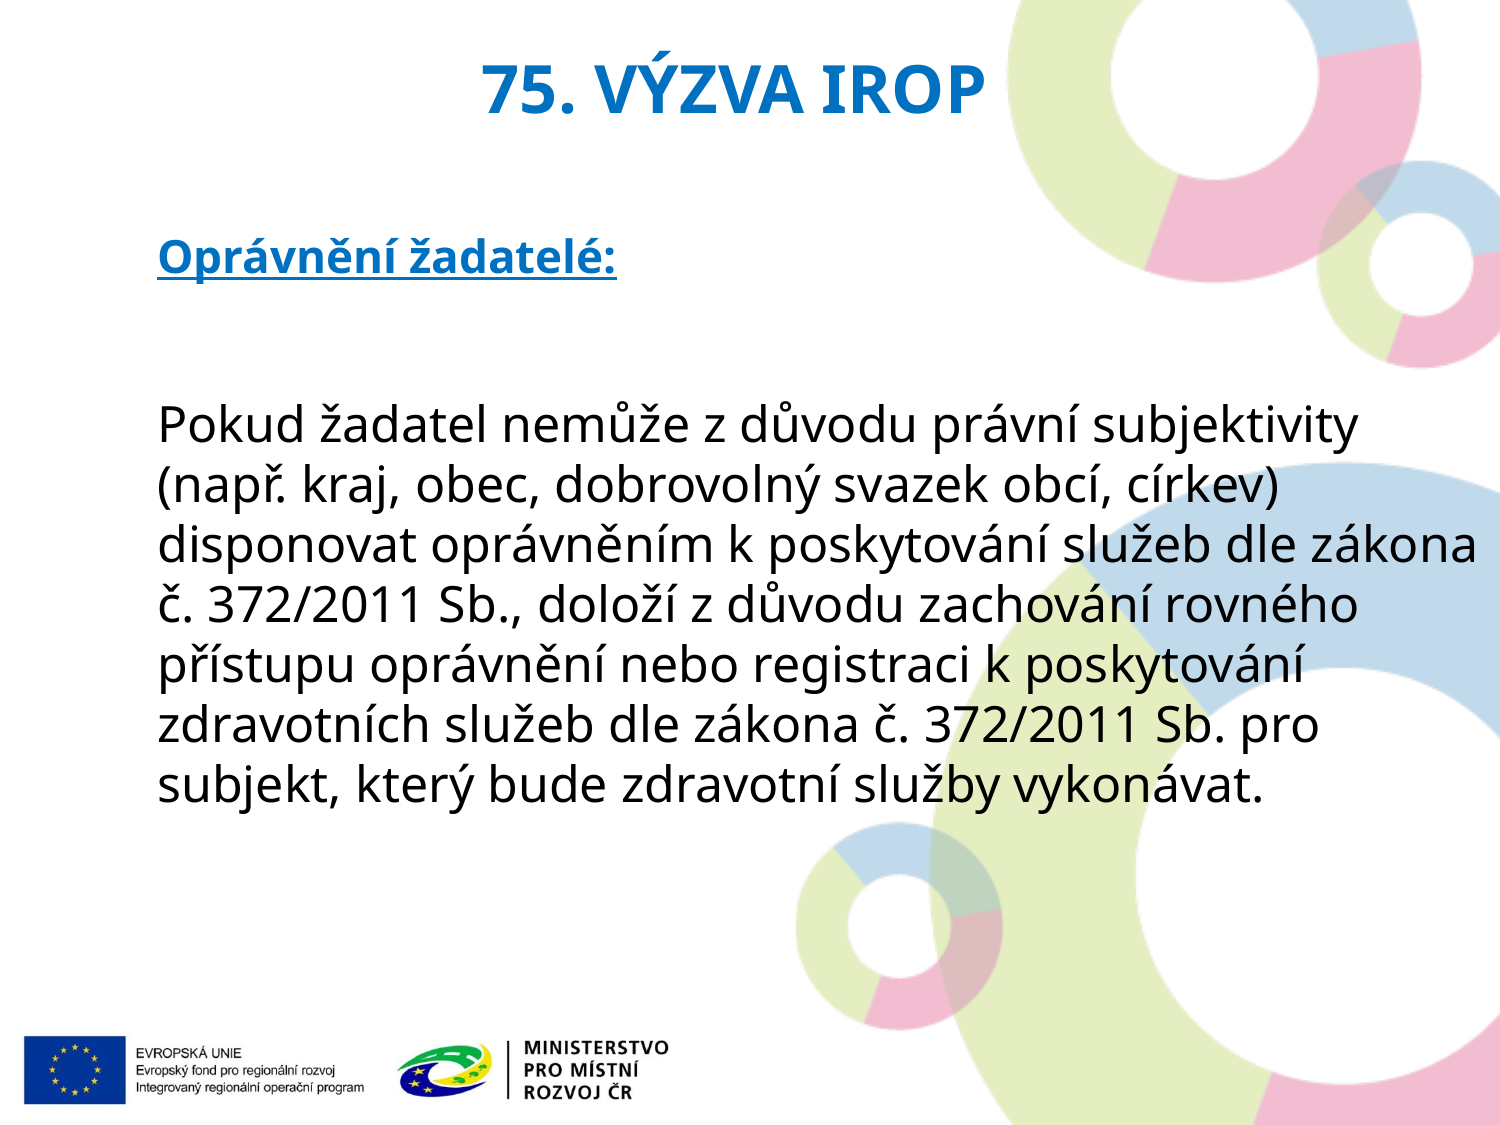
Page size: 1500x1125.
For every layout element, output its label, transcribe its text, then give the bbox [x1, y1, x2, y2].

picture [0, 1012, 691, 1125]
text_box 75. Výzva IROP [59, 39, 1410, 173]
list Oprávnění žadatelé: Pokud žadatel nemůže z důvodu právní subjektivity (např. kraj, obec, dobrovolný svazek obcí, církev) disponovat oprávněním k poskytování služeb dle zákona č. 372/2011 Sb., doloží z důvodu zachování rovného přístupu oprávnění nebo registraci k poskytování zdravotních služeb dle zákona č. 372/2011 Sb. pro subjekt, který bude zdravotní služby vykonávat. [76, 219, 1500, 1018]
